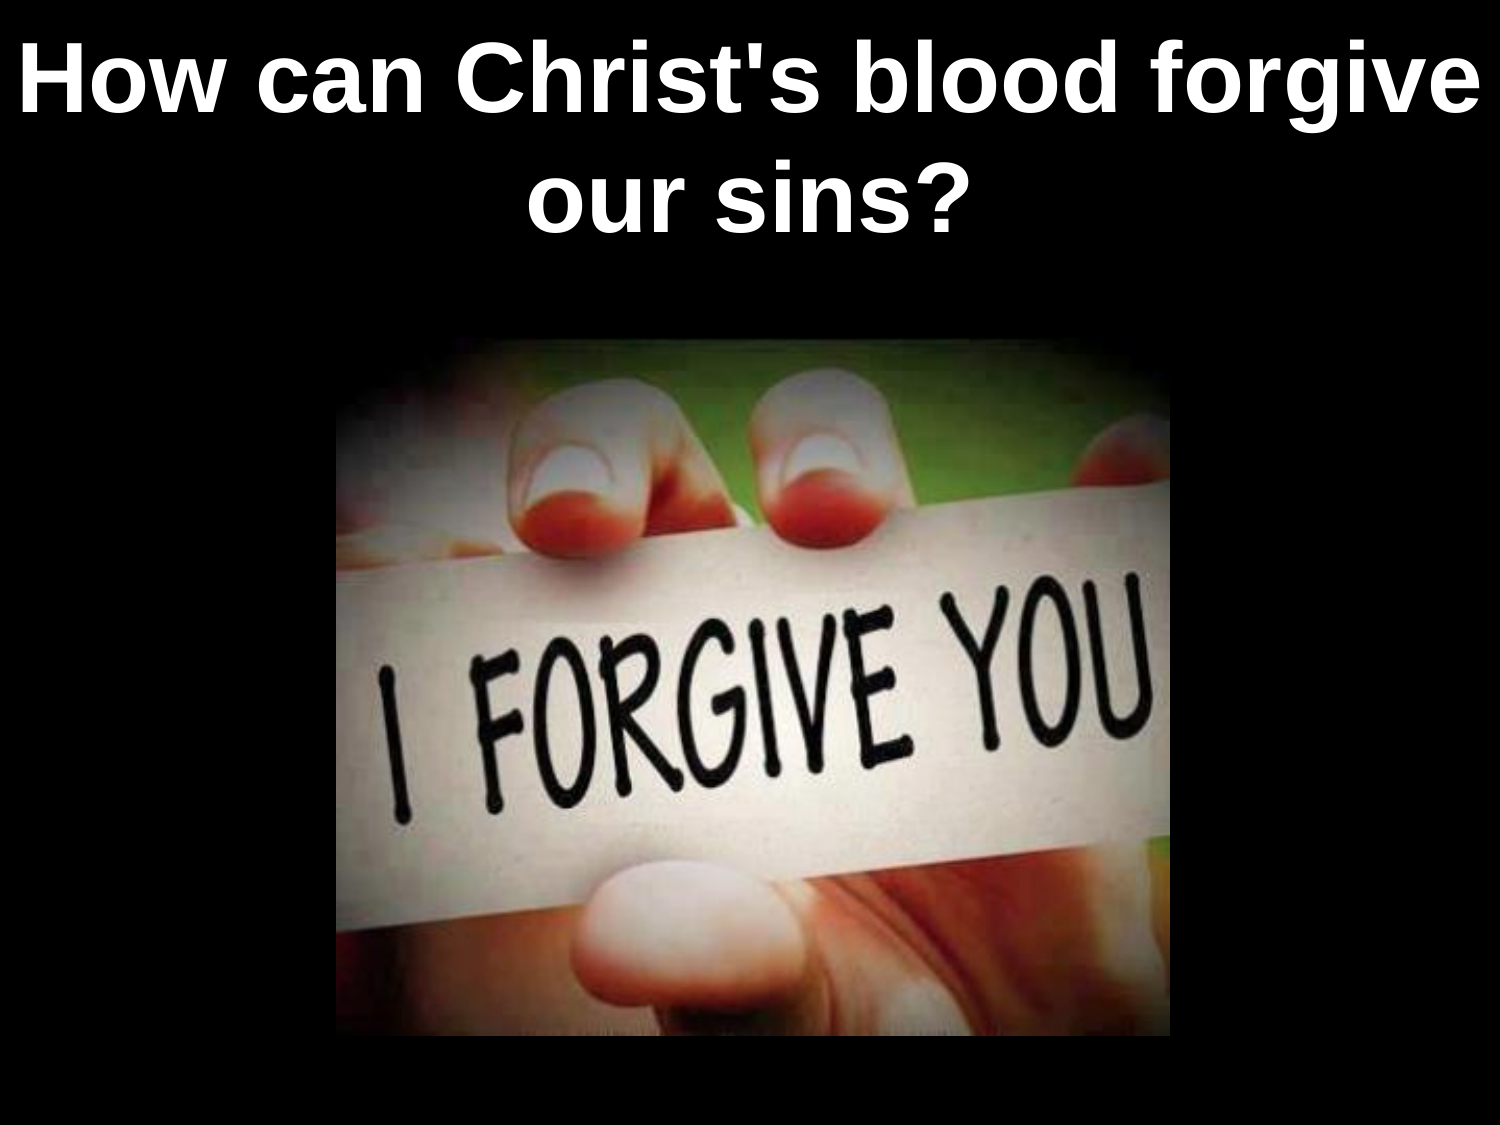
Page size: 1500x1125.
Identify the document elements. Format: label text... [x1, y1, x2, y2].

title How can Christ's blood forgive our sins? [0, 4, 1500, 141]
picture [336, 337, 1171, 1037]
